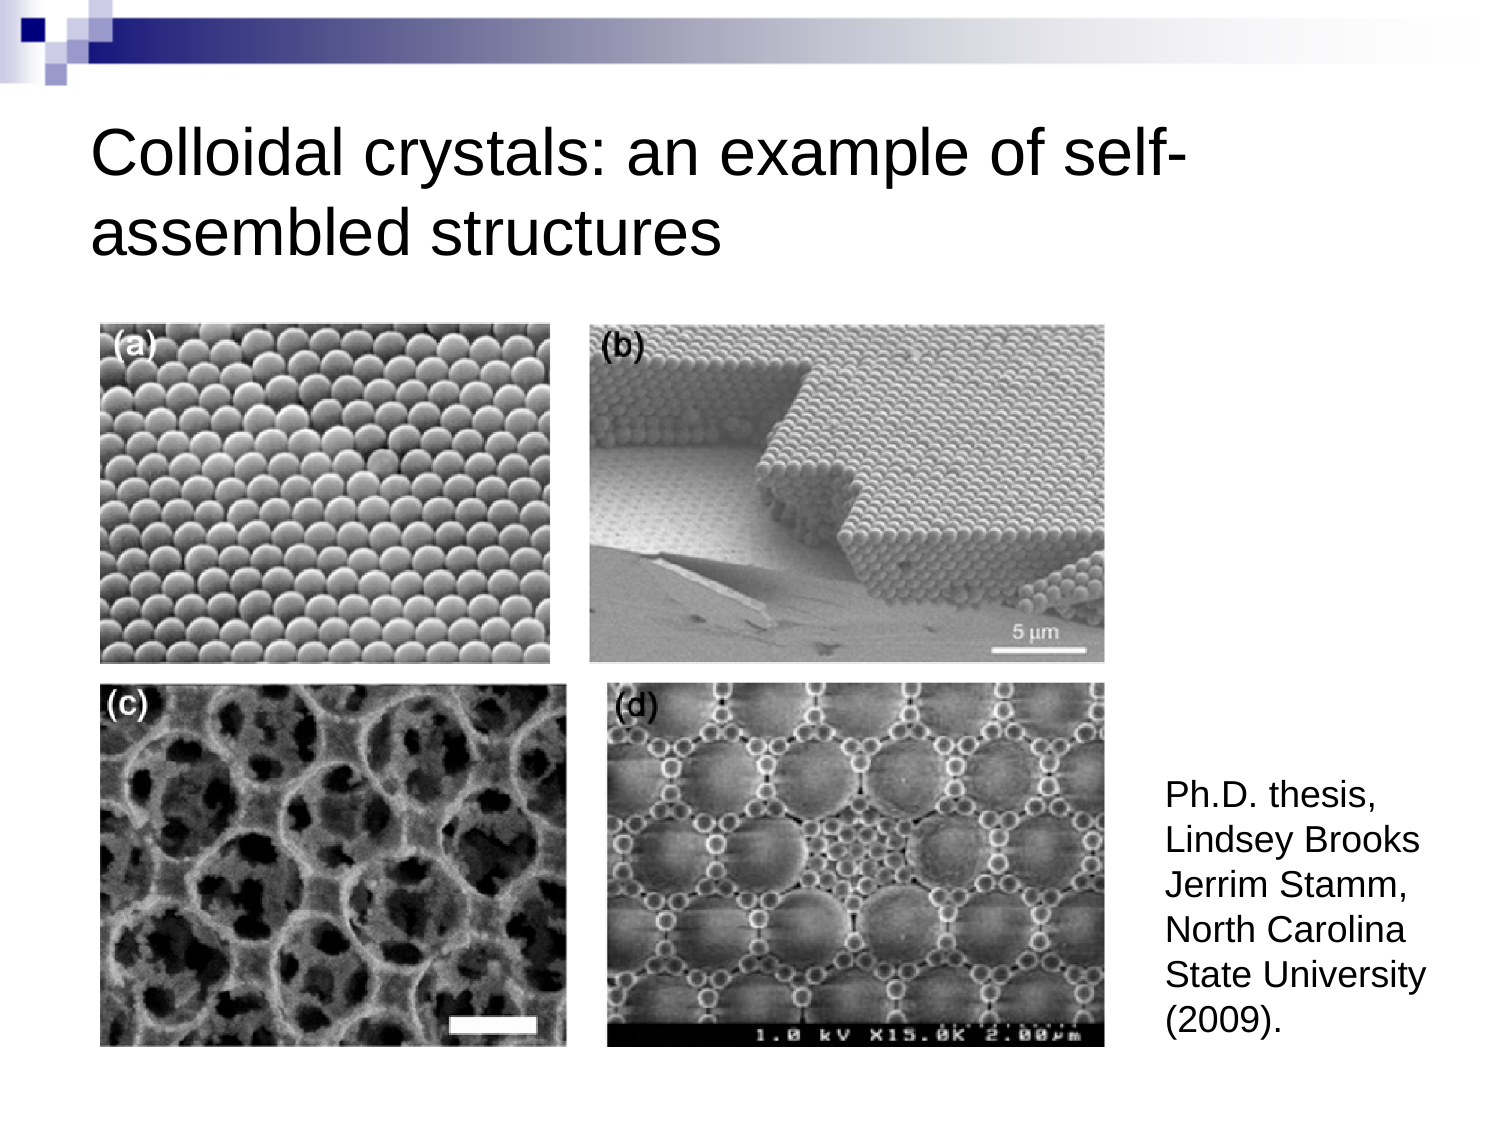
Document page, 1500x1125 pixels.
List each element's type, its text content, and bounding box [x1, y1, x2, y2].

picture [0, 0, 1500, 1125]
title Colloidal crystals: an example of self-assembled structures [74, 94, 1426, 283]
text_box Ph.D. thesis, Lindsey Brooks Jerrim Stamm, North Carolina State University (2009). [1149, 762, 1475, 1047]
